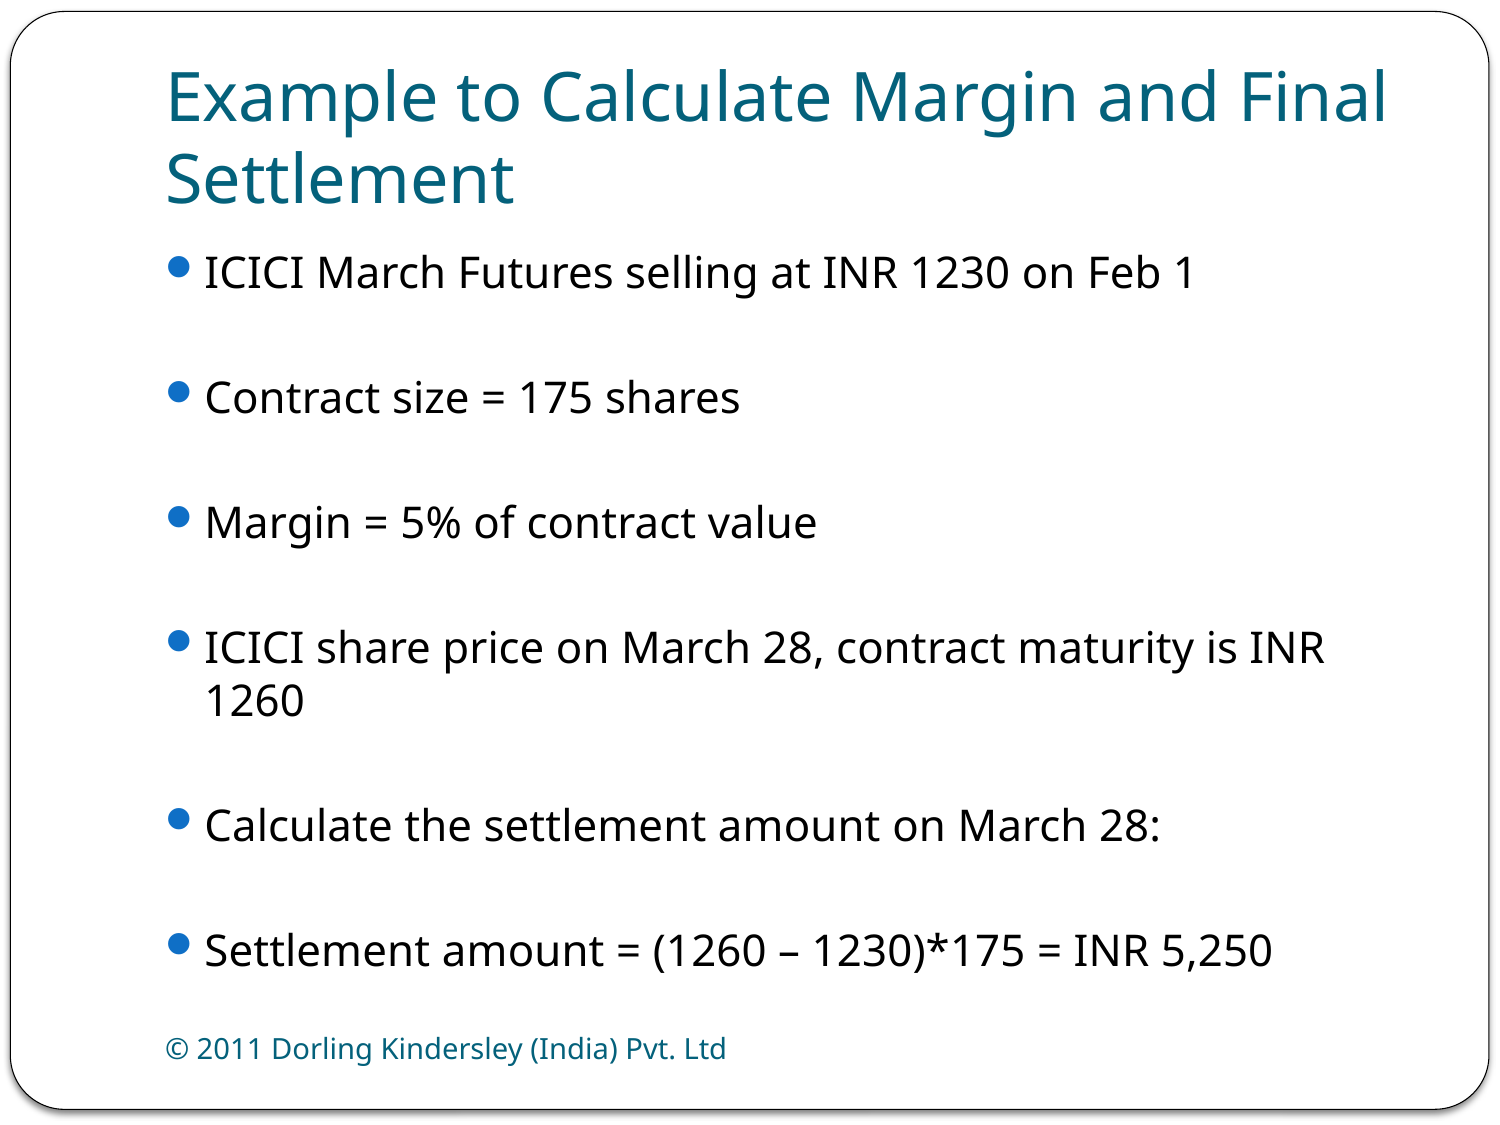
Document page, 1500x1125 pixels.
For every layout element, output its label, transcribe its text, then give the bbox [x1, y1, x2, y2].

title Example to Calculate Margin and Final Settlement [149, 44, 1426, 233]
footer © 2011 Dorling Kindersley (India) Pvt. Ltd [150, 1012, 800, 1088]
list ICICI March Futures selling at INR 1230 on Feb 1 Contract size = 175 shares Margin = 5% of contract value ICICI share price on March 28, contract maturity is INR 1260 Calculate the settlement amount on March 28: Settlement amount = (1260 – 1230)*175 = INR 5,250 [149, 237, 1426, 988]
